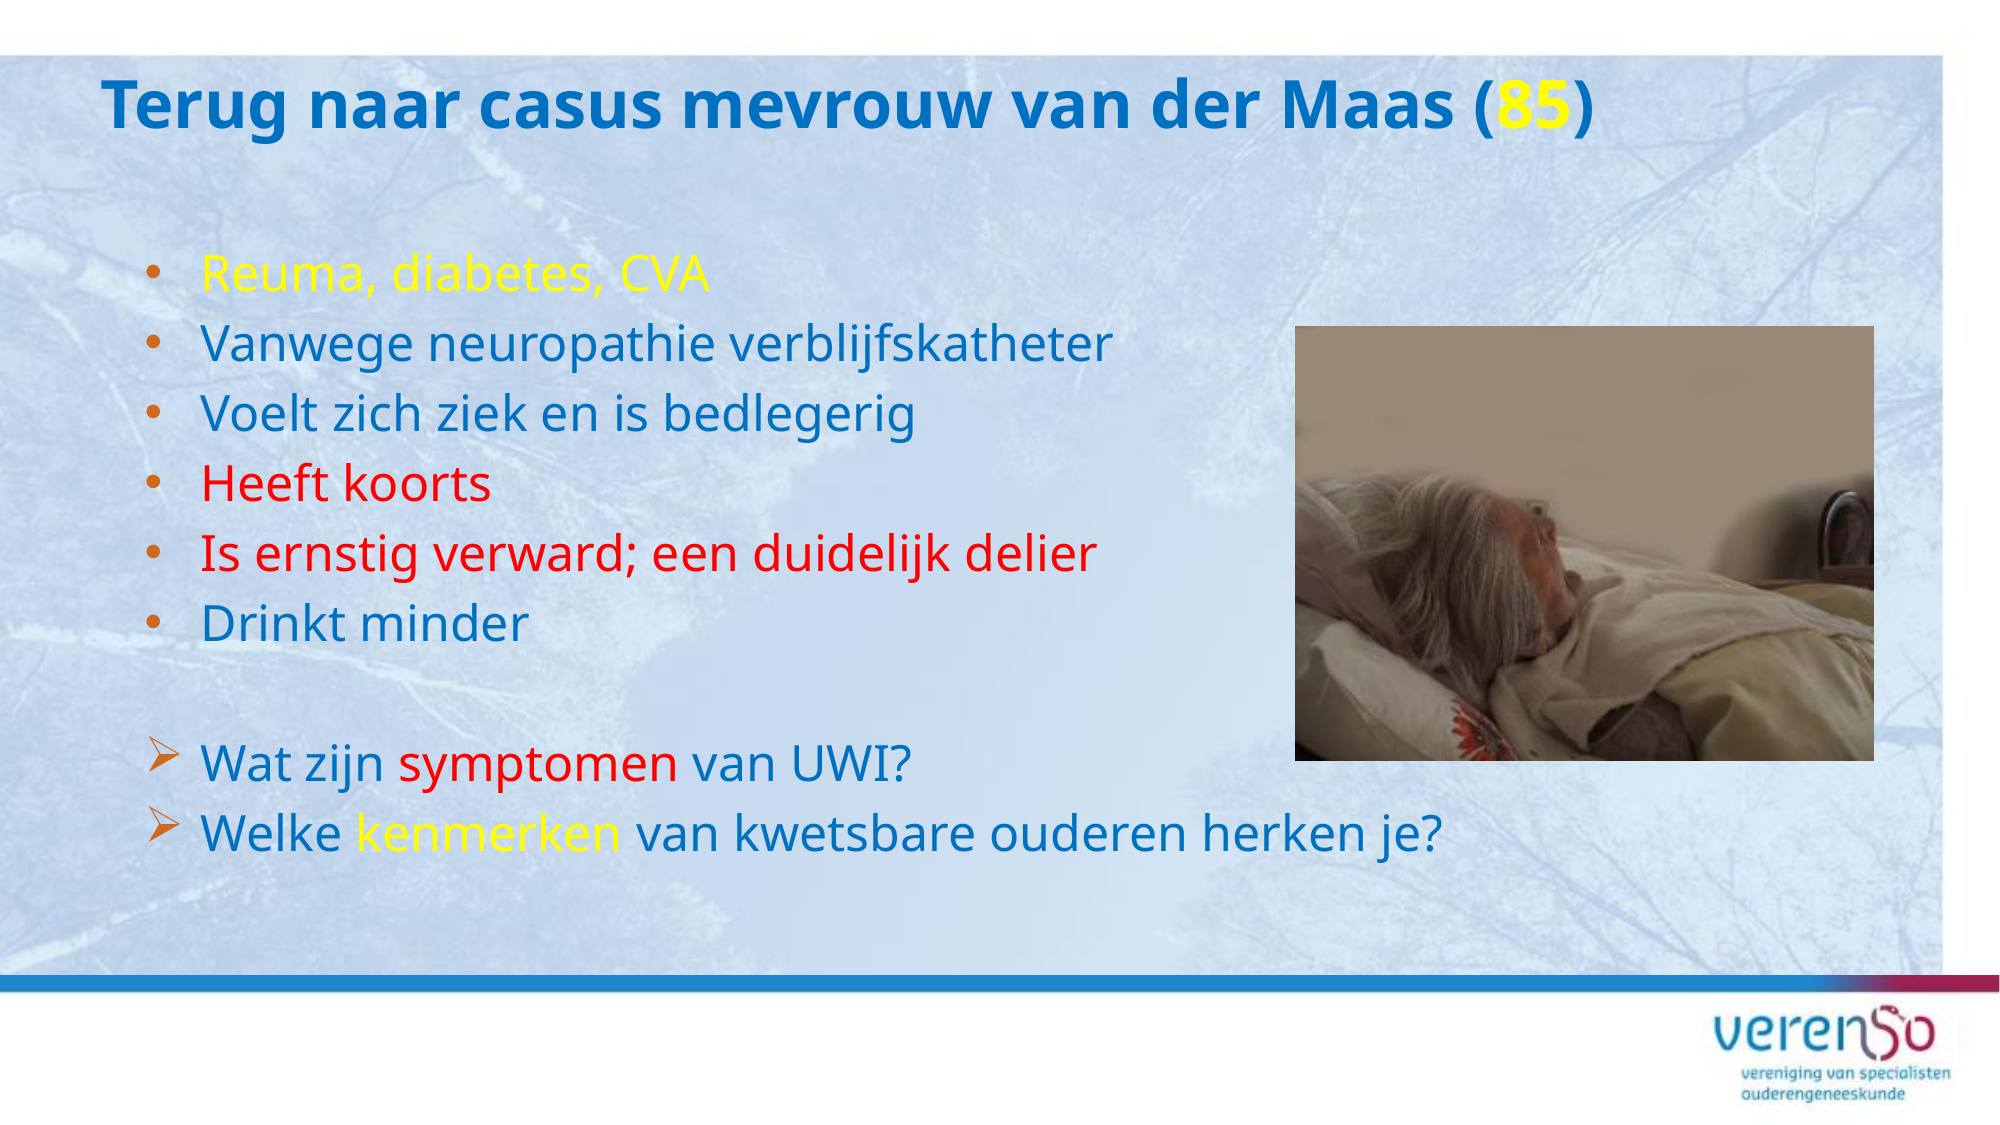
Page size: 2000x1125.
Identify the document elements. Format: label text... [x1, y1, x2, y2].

picture [0, 0, 2000, 1125]
title Terug naar casus mevrouw van der Maas (85) [85, 54, 1915, 173]
text_box Reuma, diabetes, CVA Vanwege neuropathie verblijfskatheter Voelt zich ziek en is bedlegerig Heeft koorts Is ernstig verward; een duidelijk delier Drinkt minder Wat zijn symptomen van UWI? Welke kenmerken van kwetsbare ouderen herken je? [54, 233, 1614, 869]
